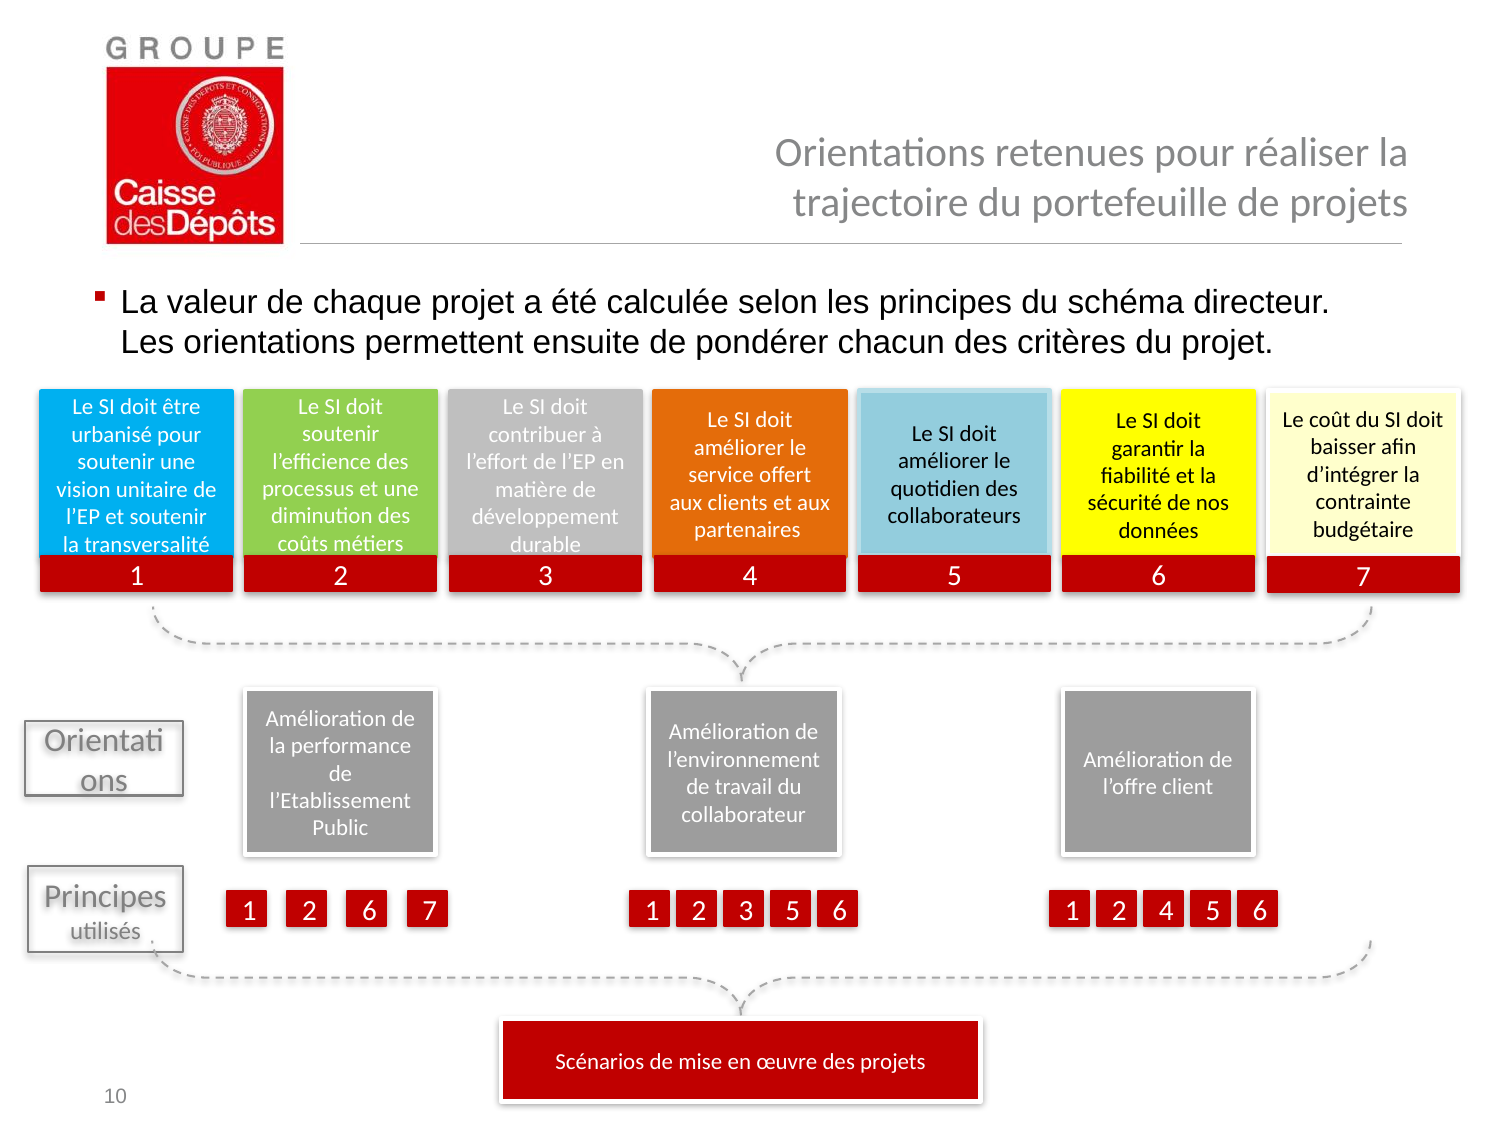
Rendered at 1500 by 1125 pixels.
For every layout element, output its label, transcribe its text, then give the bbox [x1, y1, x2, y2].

text_box 6 [345, 888, 389, 928]
picture [87, 19, 302, 262]
text_box 5 [1189, 888, 1232, 928]
text_box Scénarios de mise en œuvre des projets [499, 1017, 983, 1103]
text_box Orientations [23, 719, 185, 798]
text_box [152, 940, 1373, 1015]
text_box 7 [406, 888, 449, 928]
text_box [153, 606, 1374, 681]
text_box Le SI doit garantir la fiabilité et la sécurité de nos données [1061, 389, 1256, 553]
text_box Principes utilisés [26, 864, 185, 954]
text_box 1 [39, 554, 234, 593]
text_box 7 [1266, 555, 1461, 594]
text_box Le coût du SI doit baisser afin d’intégrer la contrainte budgétaire [1266, 388, 1461, 554]
text_box 6 [1061, 554, 1256, 593]
text_box 6 [1236, 888, 1279, 928]
text_box 4 [653, 554, 847, 593]
text_box Amélioration de la performance de l’Etablissement Public [243, 687, 438, 857]
text_box Le SI doit contribuer à l’effort de l’EP en matière de développement durable [448, 389, 643, 553]
text_box La valeur de chaque projet a été calculée selon les principes du schéma directeur. Les orientations permettent ensuite de pondérer chacun des critères du projet. [80, 262, 1399, 336]
text_box 3 [448, 554, 643, 593]
text_box 4 [1142, 888, 1185, 928]
text_box 5 [769, 888, 812, 928]
text_box Amélioration de l’environnement de travail du collaborateur [646, 687, 841, 857]
text_box 2 [675, 888, 718, 928]
text_box 5 [857, 554, 1052, 593]
text_box 2 [243, 554, 438, 593]
text_box 2 [1095, 888, 1138, 928]
text_box Le SI doit soutenir l’efficience des processus et une diminution des coûts métiers [243, 389, 438, 554]
text_box 6 [816, 888, 859, 928]
text_box 1 [1048, 888, 1091, 928]
text_box Le SI doit améliorer le service offert aux clients et aux partenaires [653, 389, 847, 554]
text_box Le SI doit améliorer le quotidien des collaborateurs [857, 388, 1052, 553]
text_box 3 [722, 888, 765, 928]
title Orientations retenues pour réaliser la trajectoire du portefeuille de projets [630, 63, 1409, 226]
text_box 1 [628, 888, 671, 928]
text_box Le SI doit être urbanisé pour soutenir une vision unitaire de l’EP et soutenir la transversalité [39, 389, 234, 553]
text_box 2 [285, 888, 328, 928]
text_box Amélioration de l’offre client [1061, 687, 1256, 857]
text_box 1 [225, 888, 268, 928]
